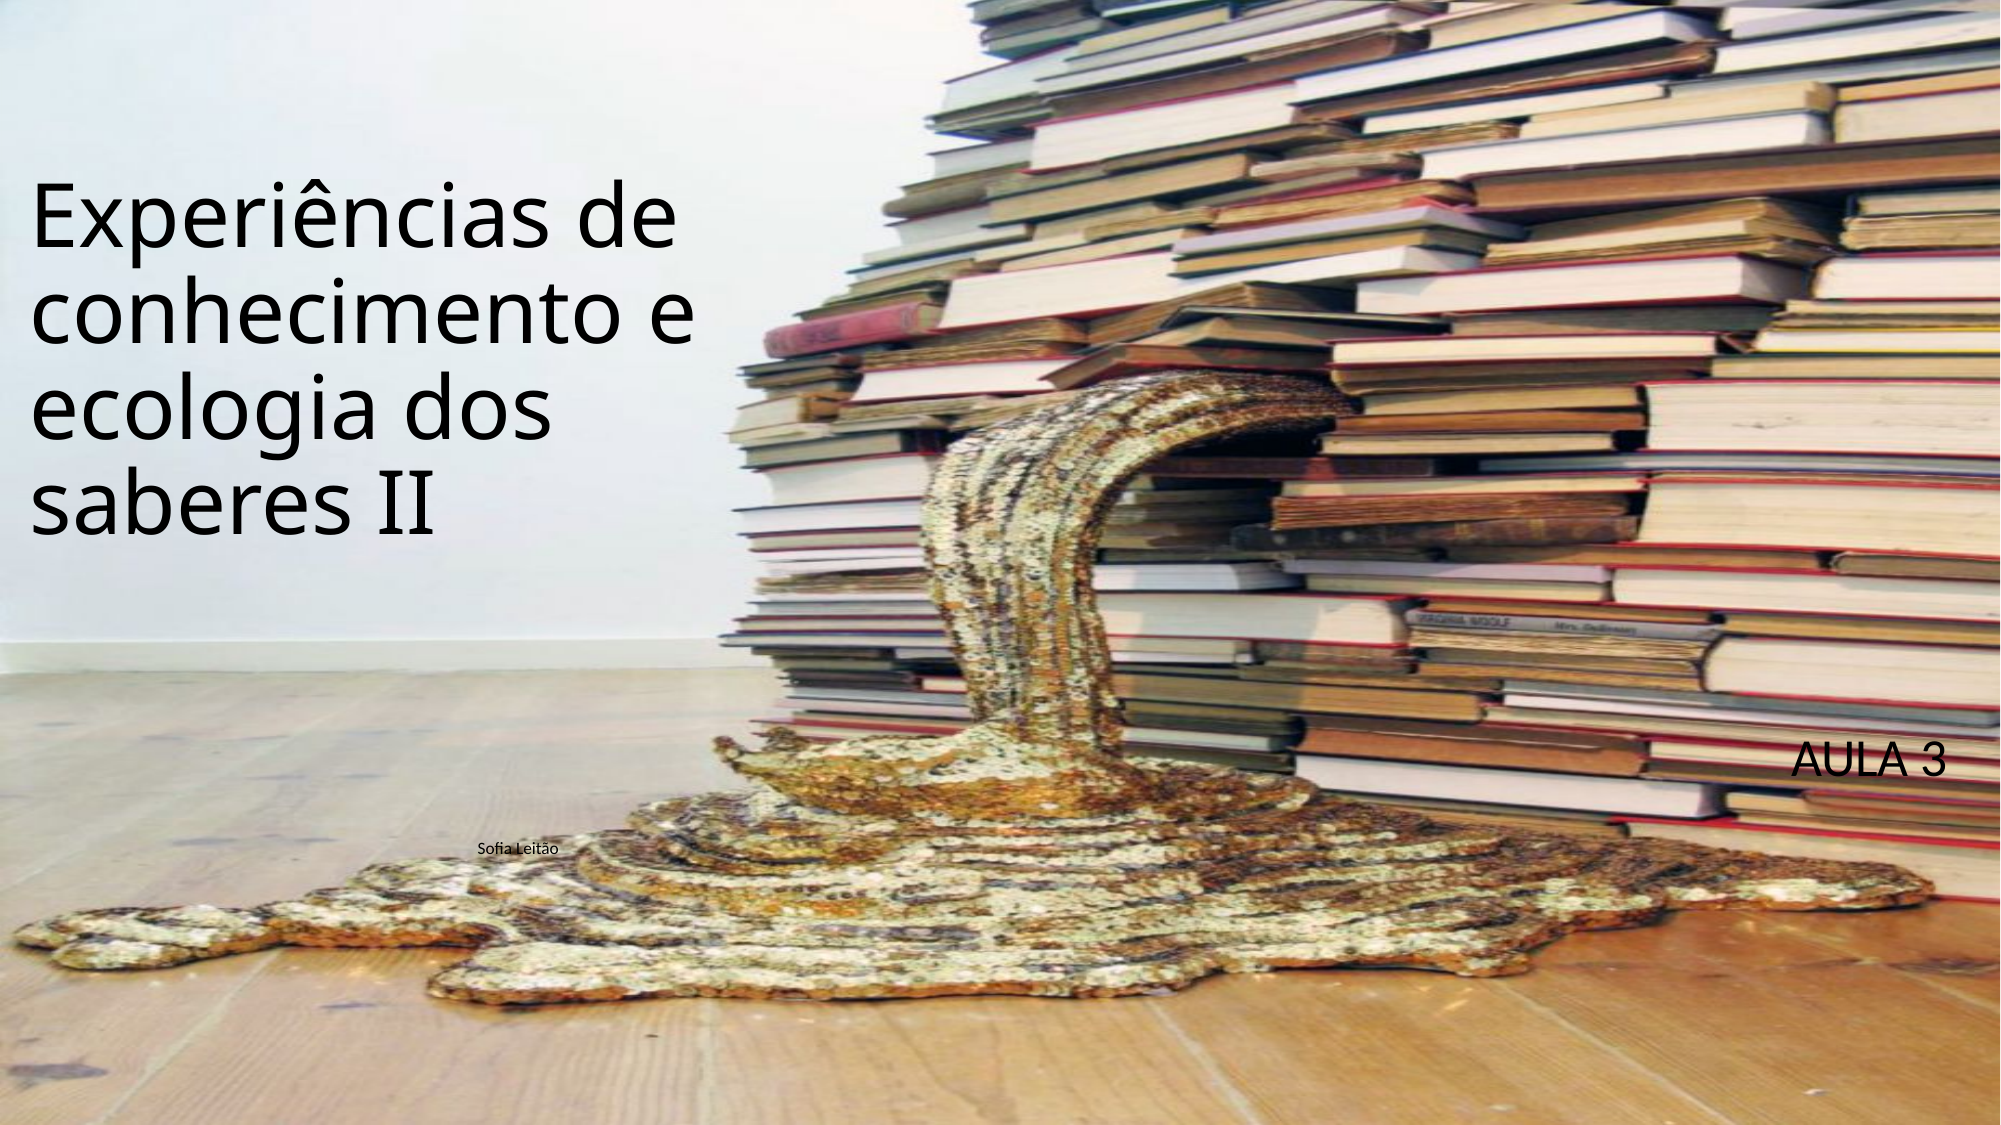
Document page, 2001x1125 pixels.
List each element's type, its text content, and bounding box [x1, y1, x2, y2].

subtitle AULA 3 Sofia Leitão [462, 603, 1963, 876]
title Experiências de conhecimento e ecologia dos saberes II [14, 0, 1978, 647]
picture [0, 0, 2001, 1125]
